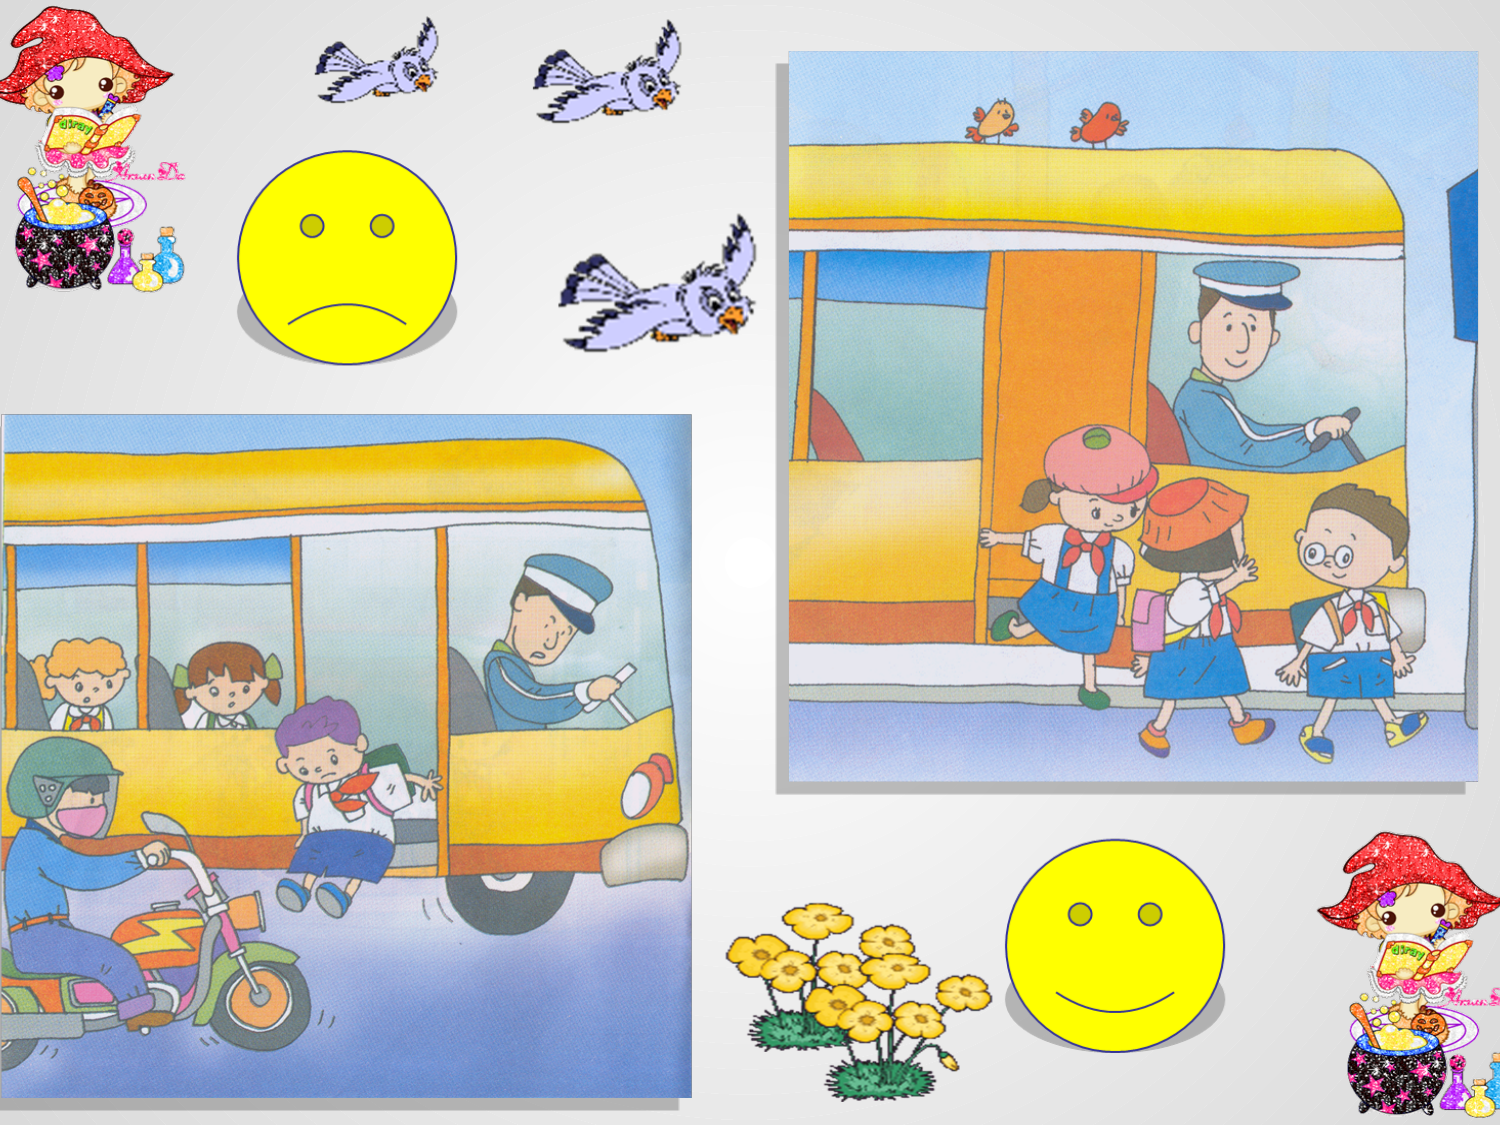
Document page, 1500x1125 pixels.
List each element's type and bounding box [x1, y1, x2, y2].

list [0, 0, 1500, 1125]
